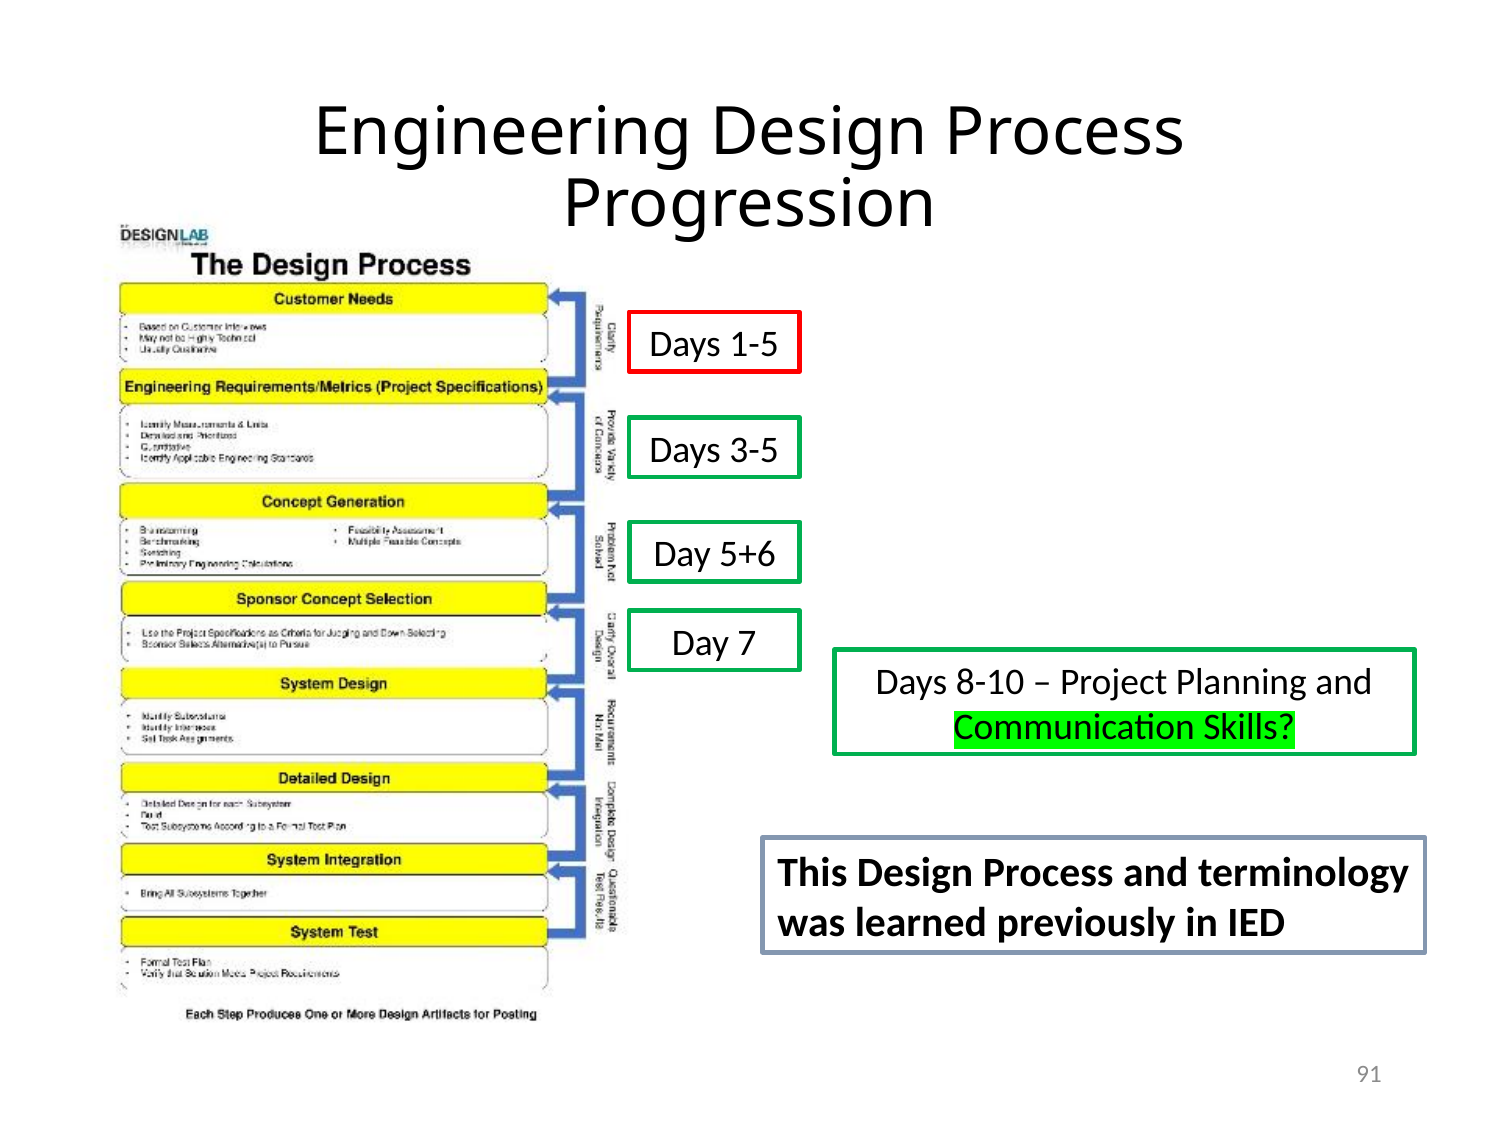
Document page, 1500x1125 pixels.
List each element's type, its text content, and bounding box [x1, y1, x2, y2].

text_box Day 5+6 [655, 521, 800, 582]
text_box Days 3-5 [655, 417, 800, 477]
text_box This Design Process and terminology was learned previously in IED [762, 837, 1425, 953]
text_box Days 8-10 – Project Planning and Communication Skills? [834, 649, 1415, 755]
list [79, 186, 655, 1049]
text_box Days 1-5 [655, 311, 800, 372]
text_box Day 7 [655, 610, 800, 671]
slide_number 91 [1059, 1042, 1397, 1103]
title Engineering Design Process Progression [103, 59, 1397, 278]
